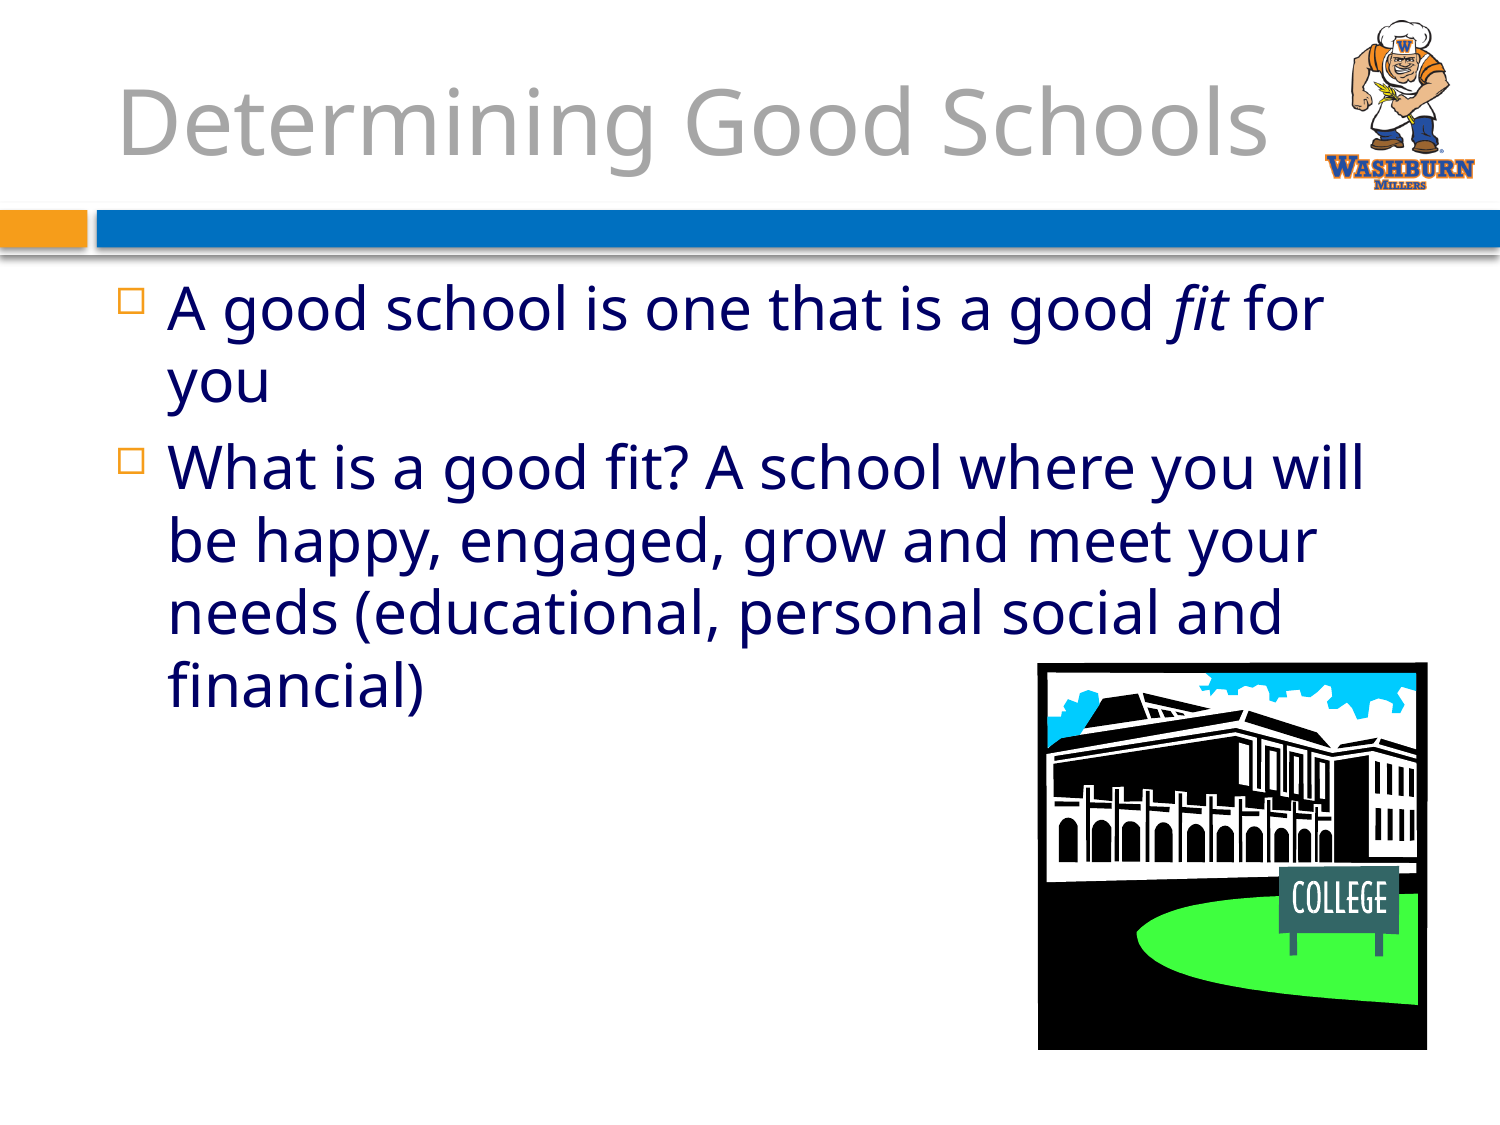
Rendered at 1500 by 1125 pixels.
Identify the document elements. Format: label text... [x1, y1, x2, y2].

title Determining Good Schools [100, 37, 1327, 200]
picture [1324, 20, 1475, 191]
picture [1037, 662, 1429, 1051]
list A good school is one that is a good fit for you What is a good fit? A school where you will be happy, engaged, grow and meet your needs (educational, personal social and financial) [100, 262, 1438, 1000]
